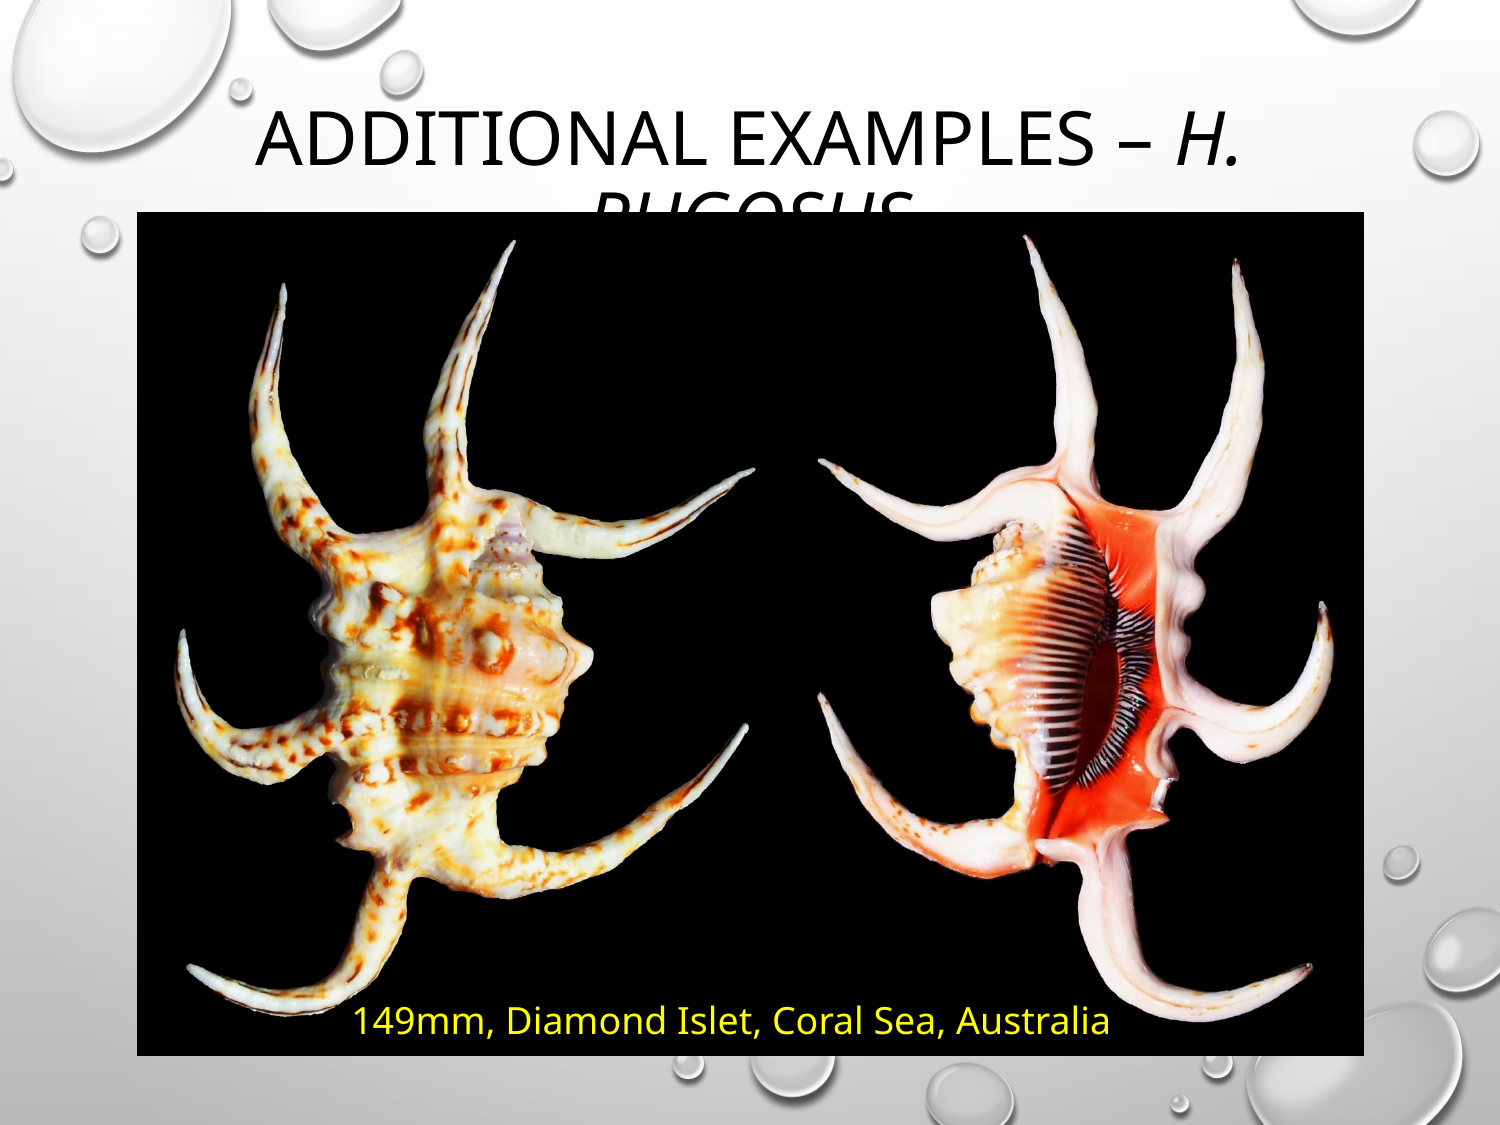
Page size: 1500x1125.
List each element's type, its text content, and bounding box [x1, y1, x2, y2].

picture [0, 0, 1500, 1125]
title Additional Examples – H. rugosus [112, 101, 1388, 263]
